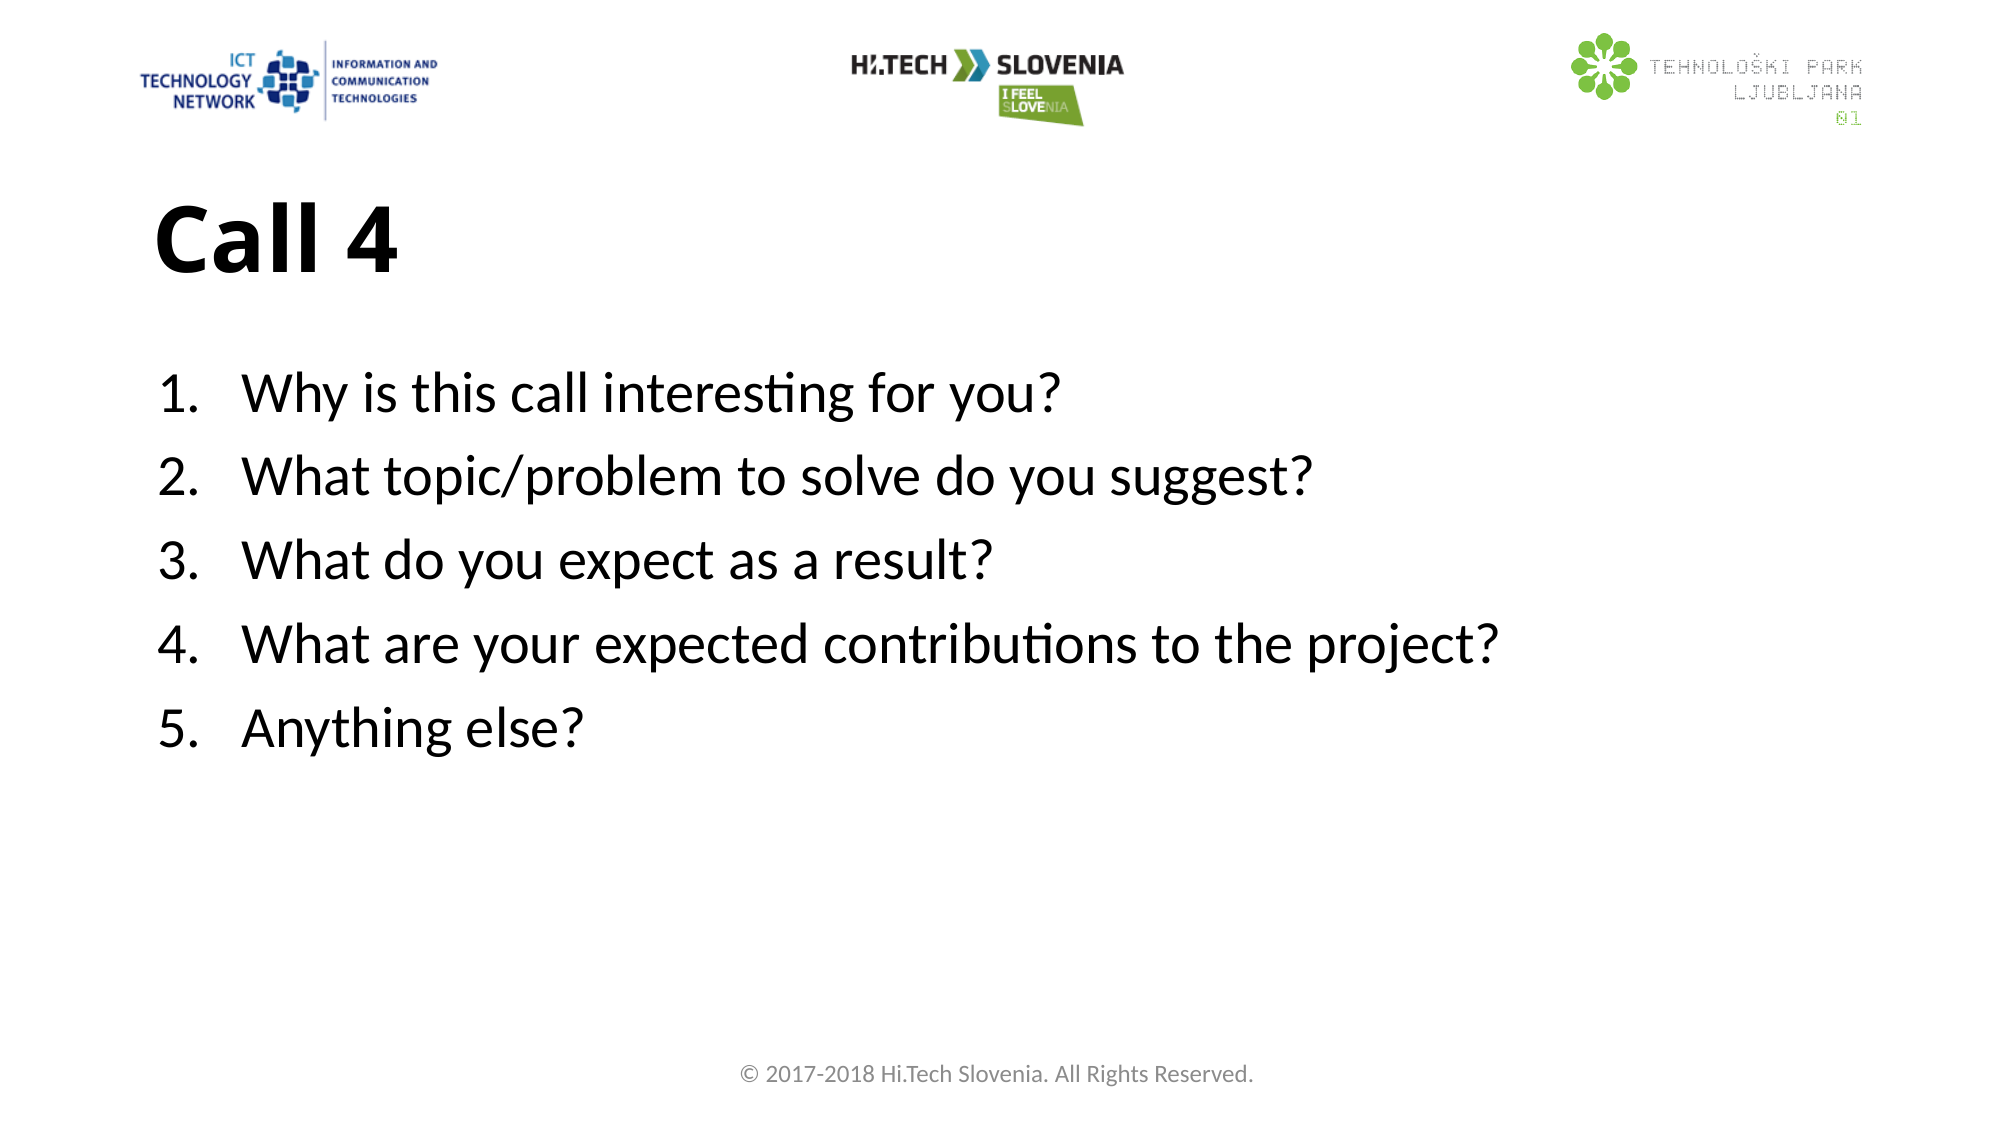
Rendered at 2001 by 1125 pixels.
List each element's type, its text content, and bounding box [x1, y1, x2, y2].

footer © 2017-2018 Hi.Tech Slovenia. All Rights Reserved. [662, 1042, 1338, 1103]
picture [1571, 33, 1862, 125]
picture [121, 33, 459, 142]
picture [842, 42, 1134, 133]
list Why is this call interesting for you? What topic/problem to solve do you suggest? What do you expect as a result? What are your expected contributions to the project? Anything else? [142, 354, 1868, 1014]
title Call 4 [137, 151, 1863, 335]
